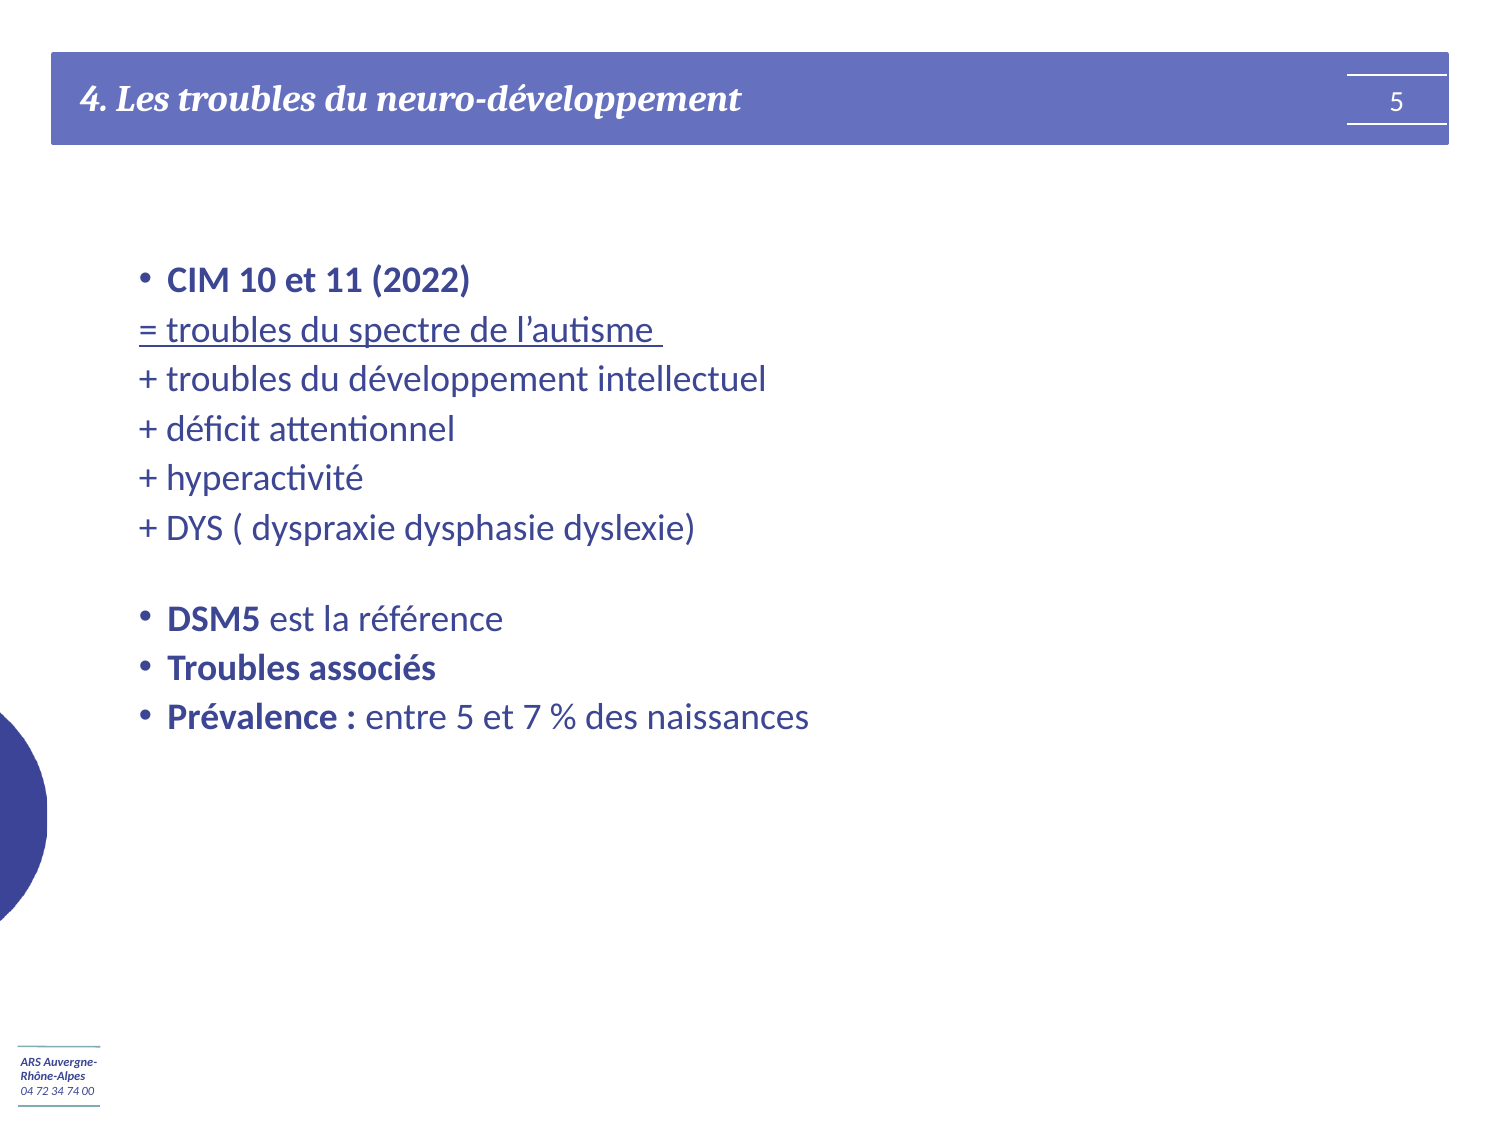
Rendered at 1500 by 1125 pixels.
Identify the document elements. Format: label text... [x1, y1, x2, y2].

text_box 4. Les troubles du neuro-développement [64, 66, 1214, 127]
picture [0, 680, 48, 953]
text_box CIM 10 et 11 (2022) = troubles du spectre de l’autisme + troubles du développement intellectuel + déficit attentionnel + hyperactivité + DYS ( dyspraxie dysphasie dyslexie) DSM5 est la référence Troubles associés Prévalence : entre 5 et 7 % des naissances [123, 243, 1412, 745]
slide_number 5 [1346, 74, 1447, 126]
